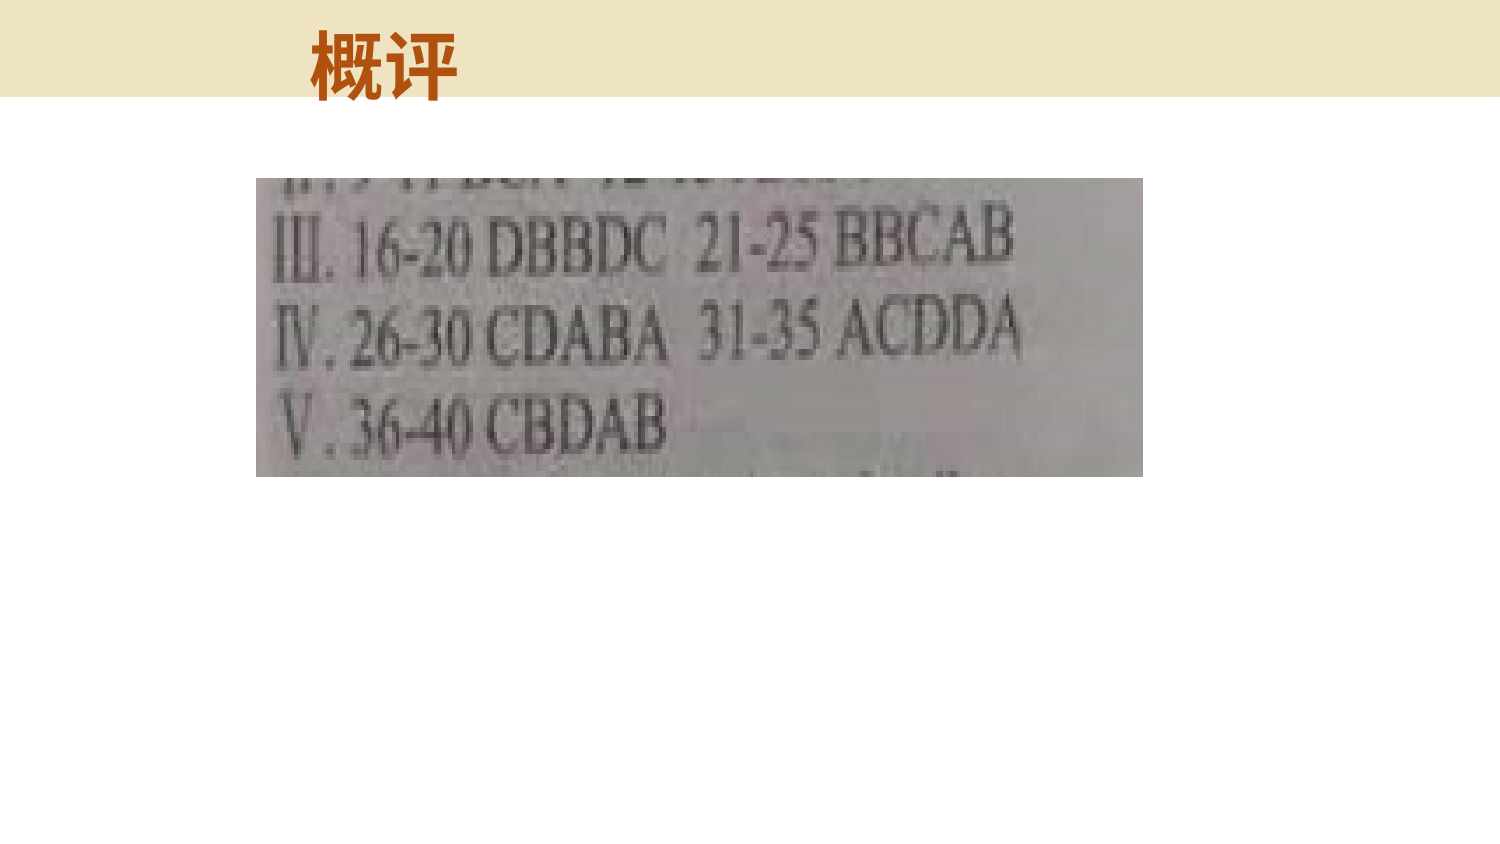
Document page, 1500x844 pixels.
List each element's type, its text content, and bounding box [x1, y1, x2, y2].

text_box 概评 [0, 0, 1500, 97]
picture [256, 178, 1143, 477]
